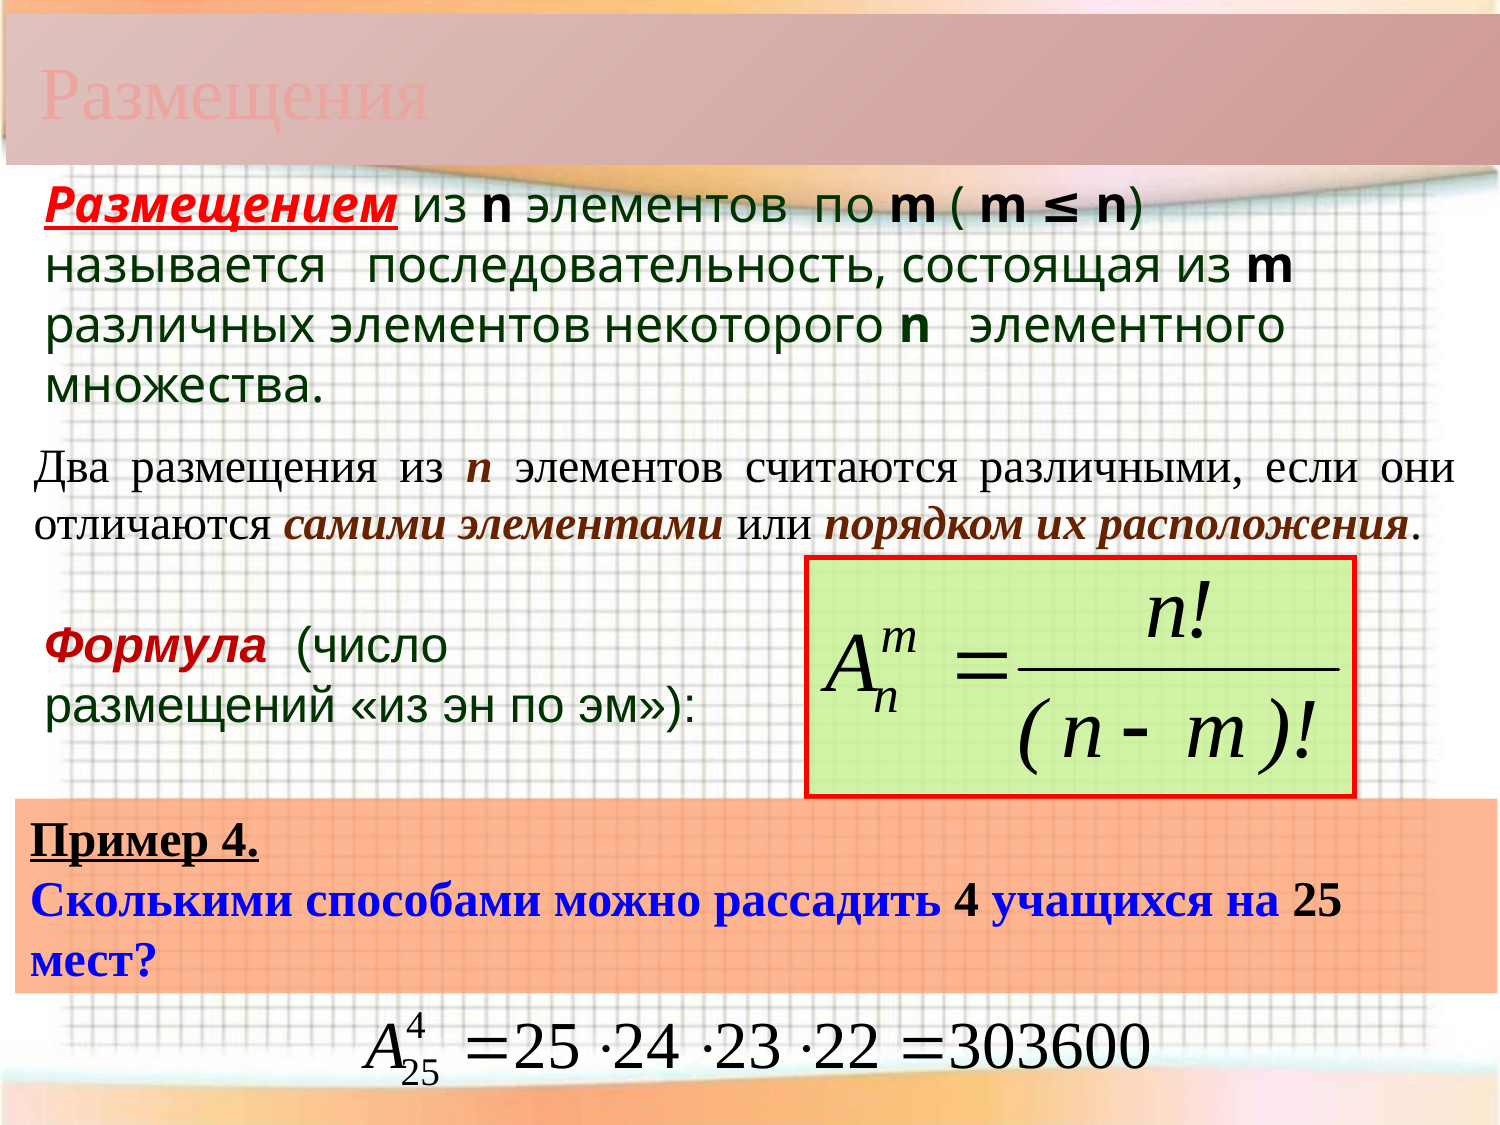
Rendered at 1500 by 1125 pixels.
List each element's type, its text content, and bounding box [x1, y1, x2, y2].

picture [0, 0, 1500, 1125]
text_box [808, 559, 1353, 795]
text_box Размещением из n элементов по m ( m ≤ n) называется последовательность, состоящая из m различных элементов некоторого n элементного множества. [29, 164, 1429, 420]
text_box Два размещения из n элементов считаются различными, если они отличаются самими элементами или порядком их расположения. [18, 427, 1472, 557]
text_box Пример 4. Сколькими способами можно рассадить 4 учащихся на 25 мест? [15, 798, 1498, 994]
title Размещения [6, 14, 1500, 165]
text_box Формула (число размещений «из эн по эм»): [29, 605, 757, 741]
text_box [350, 995, 1163, 1103]
